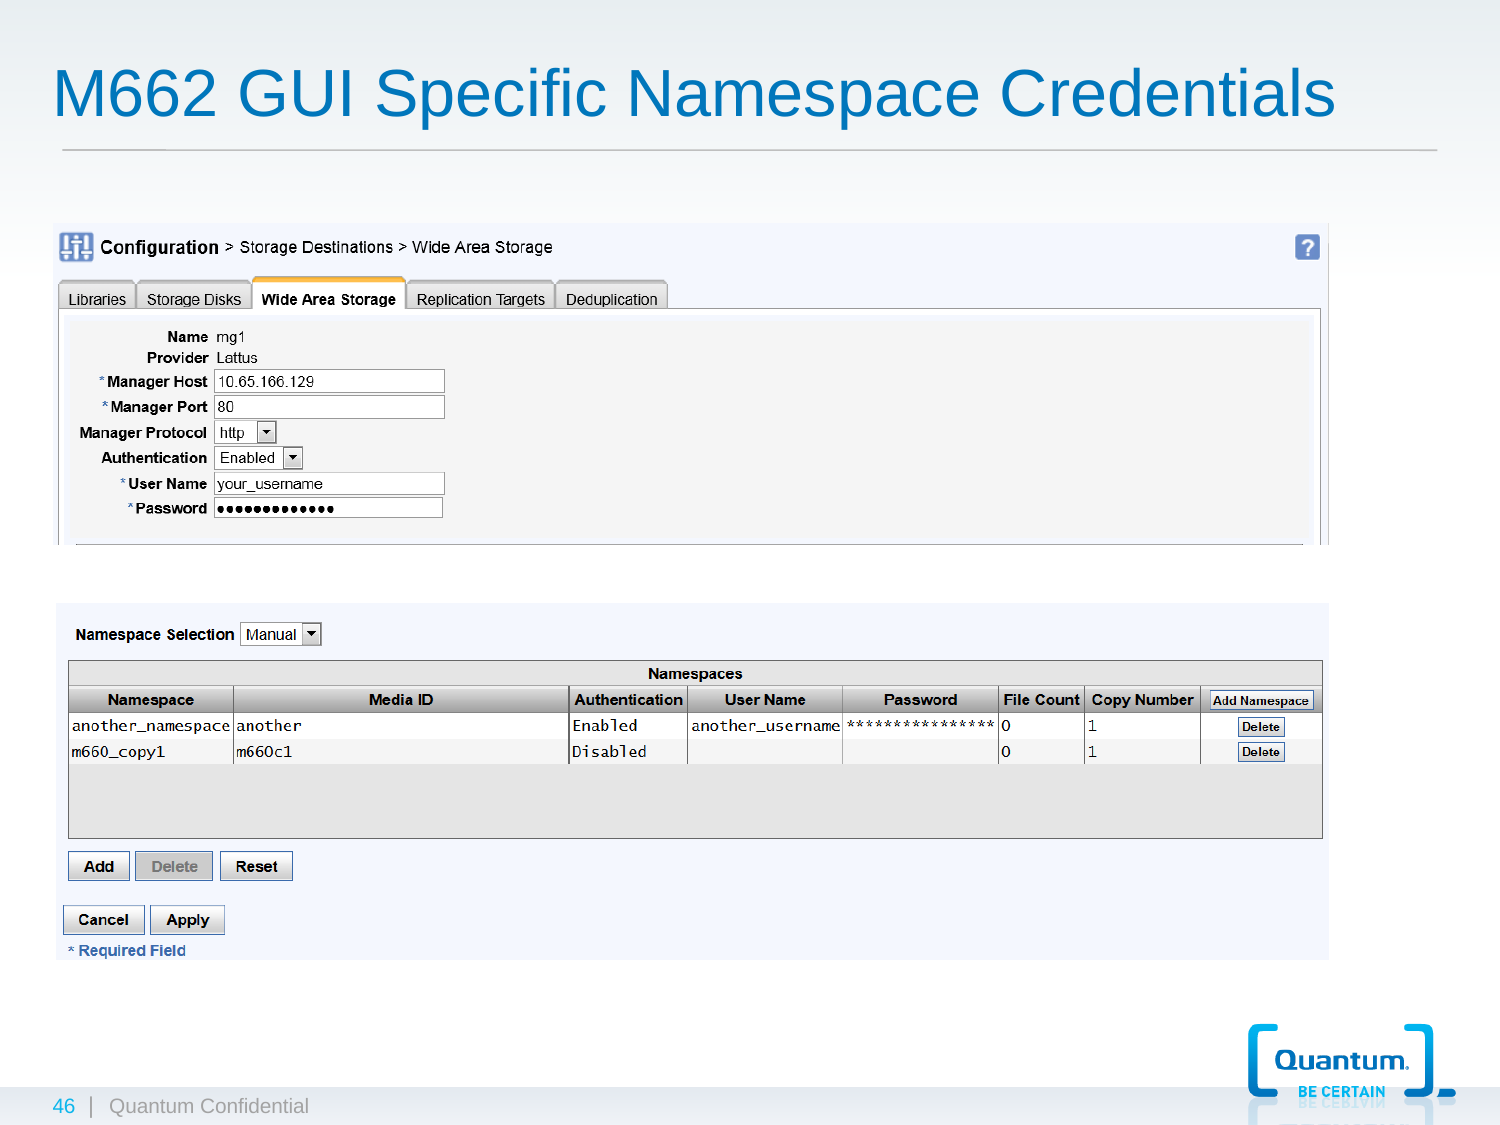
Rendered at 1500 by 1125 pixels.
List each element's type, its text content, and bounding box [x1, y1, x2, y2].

slide_number 46 [37, 1085, 114, 1125]
picture [52, 223, 1329, 545]
title M662 GUI Specific Namespace Credentials [37, 37, 1386, 143]
picture [52, 603, 1329, 960]
picture [1240, 1012, 1463, 1125]
